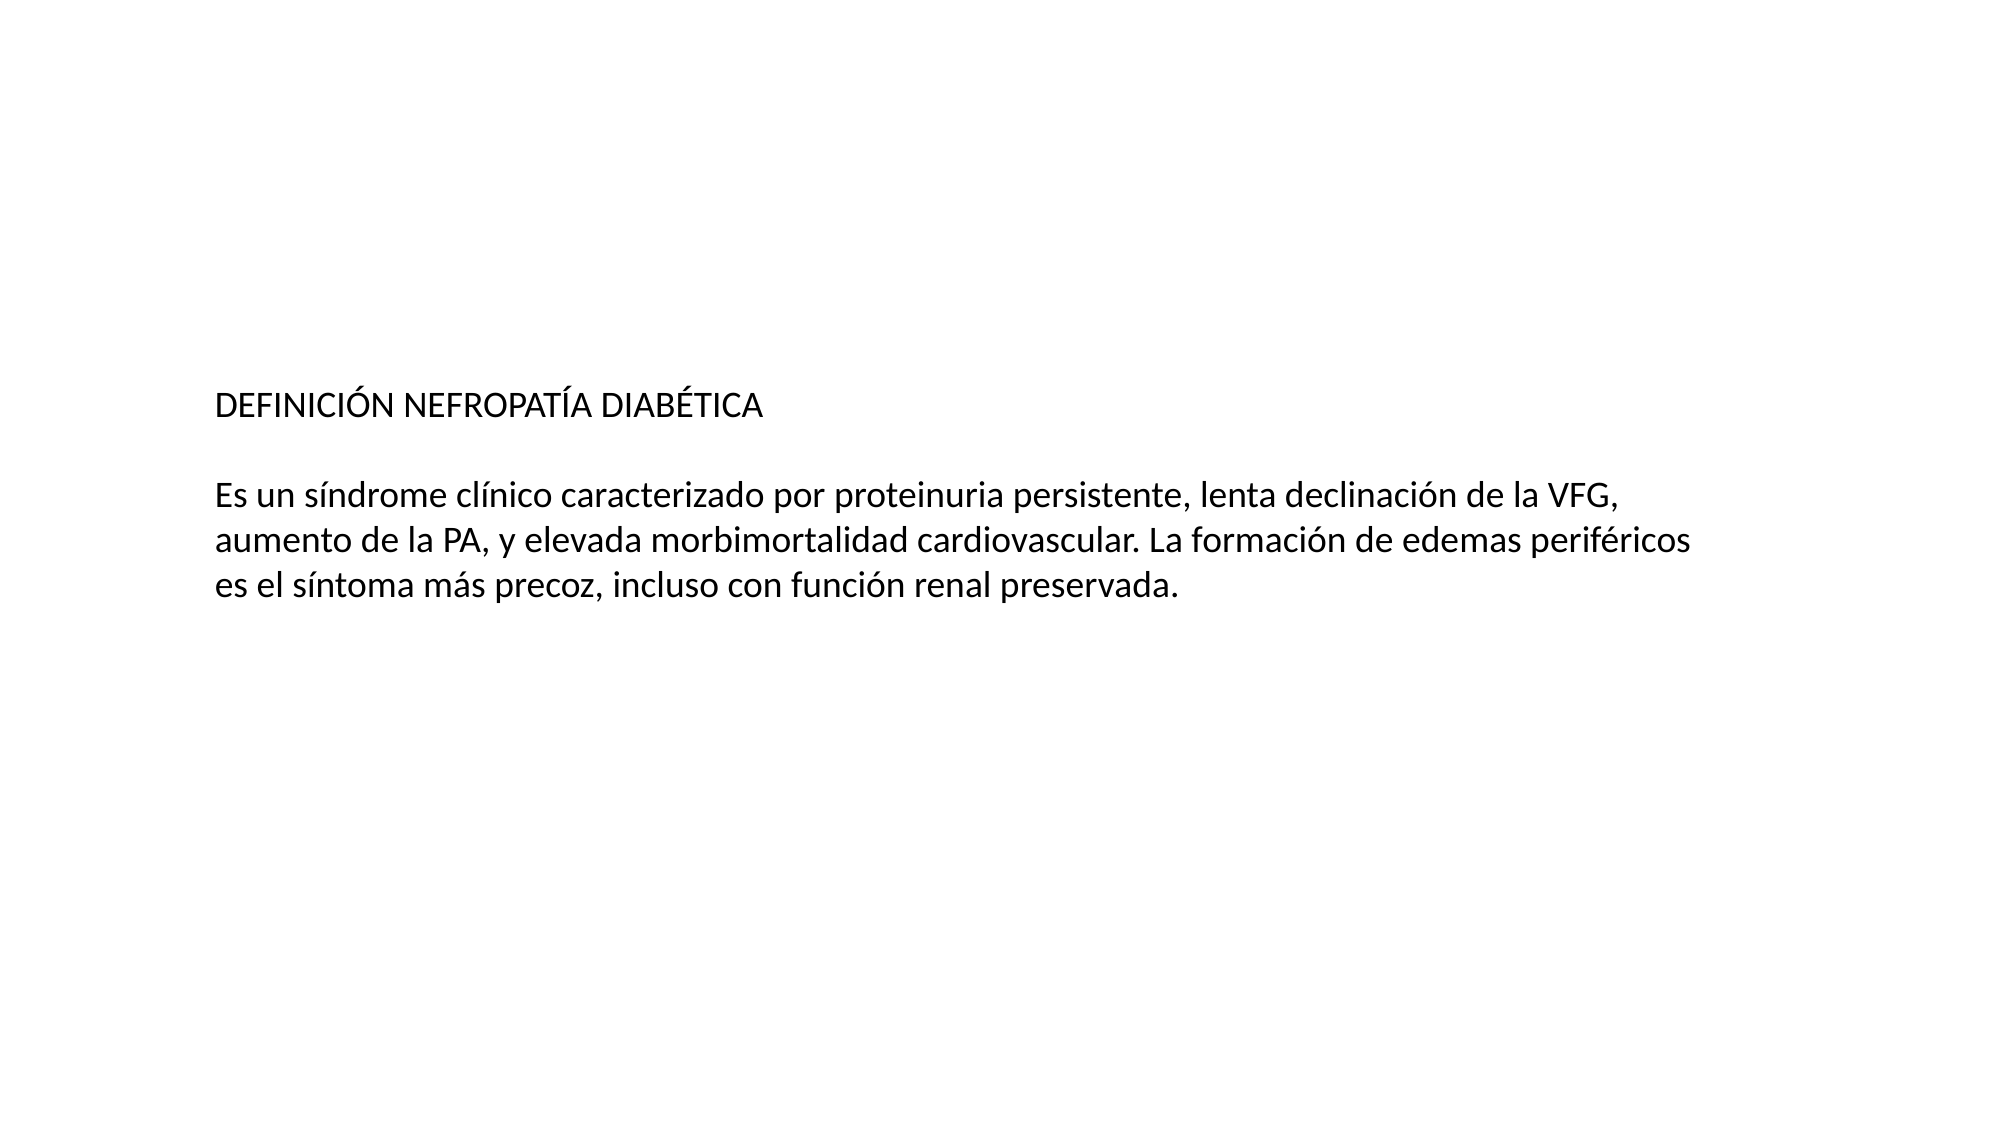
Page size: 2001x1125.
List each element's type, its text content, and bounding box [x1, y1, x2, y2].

text_box DEFINICIÓN NEFROPATÍA DIABÉTICA Es un síndrome clínico caracterizado por proteinuria persistente, lenta declinación de la VFG, aumento de la PA, y elevada morbimortalidad cardiovascular. La formación de edemas periféricos es el síntoma más precoz, incluso con función renal preservada. [199, 372, 1727, 613]
